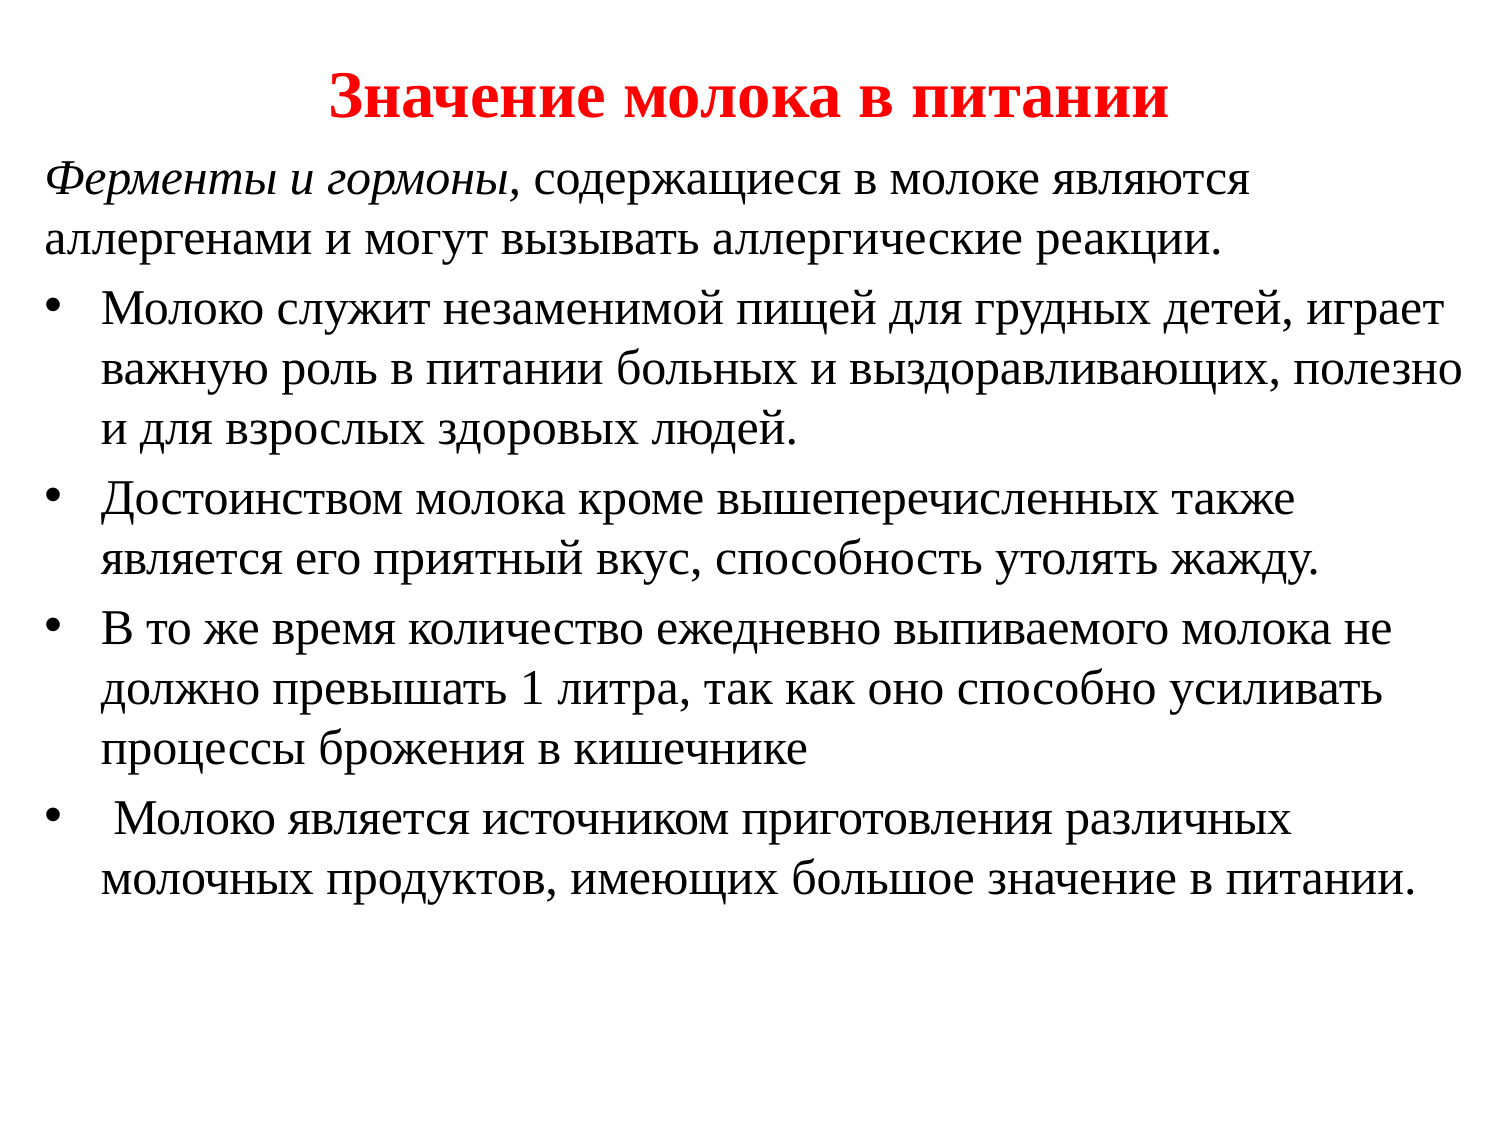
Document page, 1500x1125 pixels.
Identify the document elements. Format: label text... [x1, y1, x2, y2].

list Ферменты и гормоны, содержащиеся в молоке являются аллергенами и могут вызывать аллергические реакции. Молоко служит незаменимой пищей для грудных детей, играет важ­ную роль в питании больных и выздоравливающих, полезно и для взрос­лых здоровых людей. Достоинством молока кроме вышеперечисленных также является его приятный вкус, способность утолять жажду. В то же время количество ежедневно выпиваемого молока не должно превышать 1 литра, так как оно способно усиливать процессы брожения в кишечнике Молоко является источником приготовления различных молочных продуктов, имеющих большое значение в питании. [29, 136, 1500, 1006]
title Значение молока в питании [74, 44, 1426, 136]
